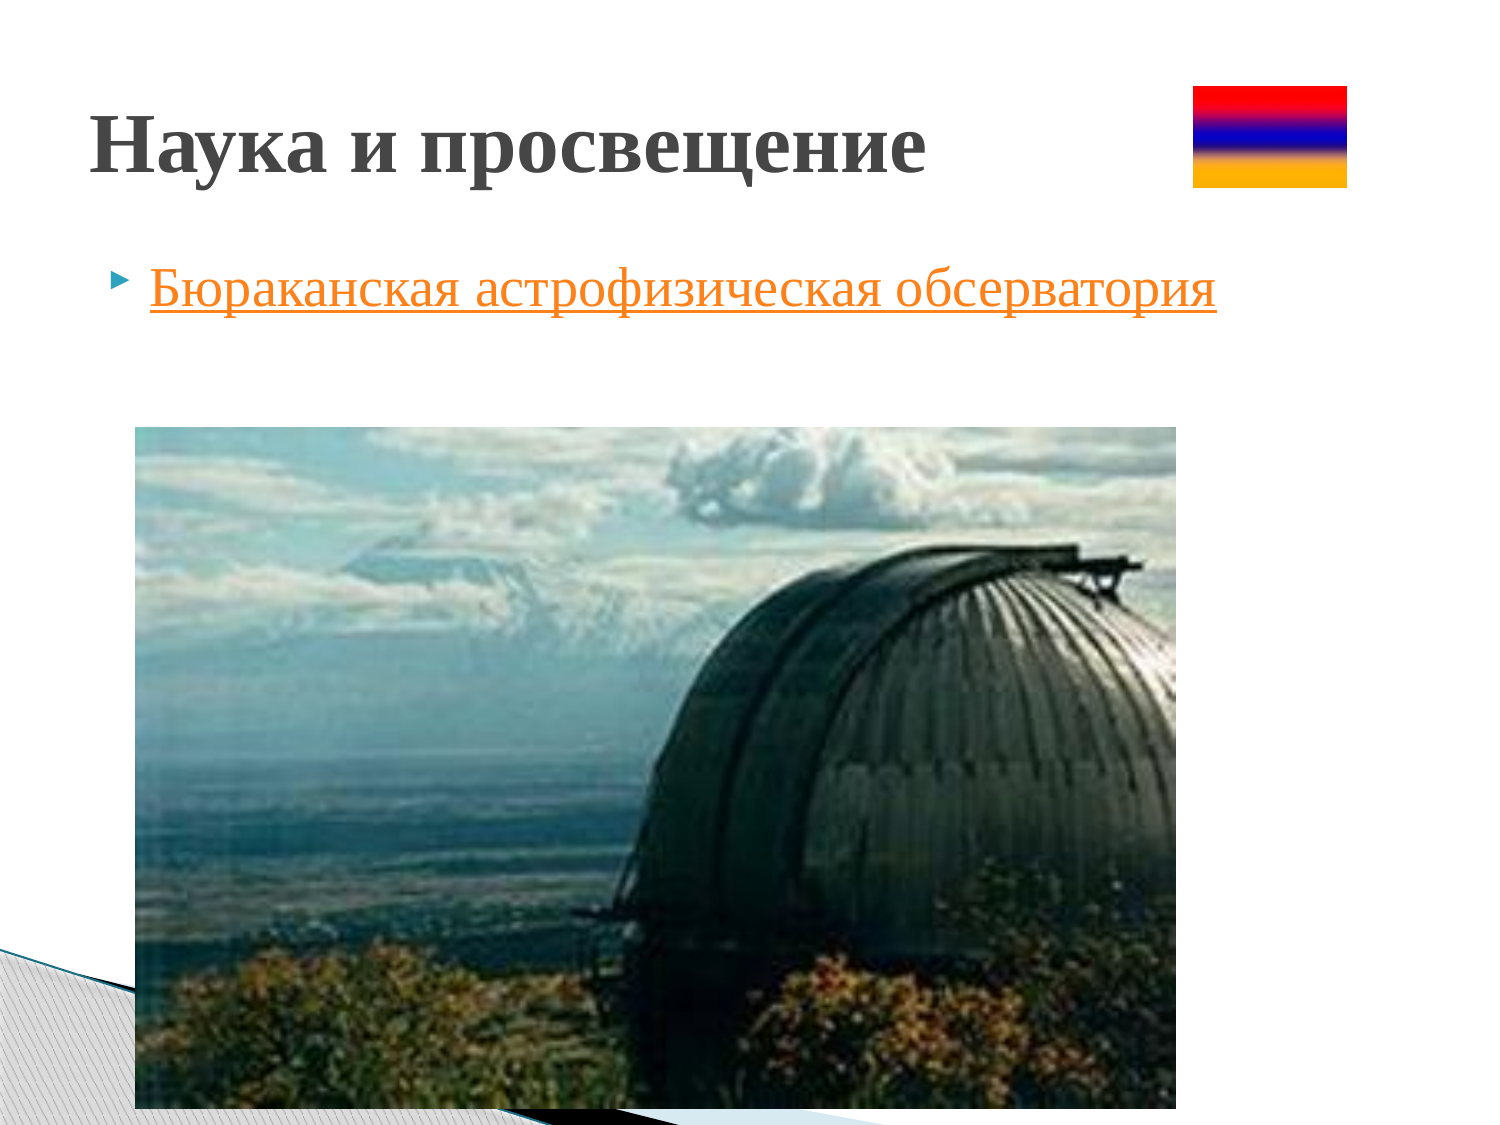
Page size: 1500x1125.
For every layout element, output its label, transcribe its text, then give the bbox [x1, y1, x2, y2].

title Наука и просвещение [75, 45, 1425, 233]
list Бюраканская астрофизическая обсерватория [75, 243, 1425, 986]
picture [1192, 86, 1347, 188]
picture [135, 427, 1176, 1110]
